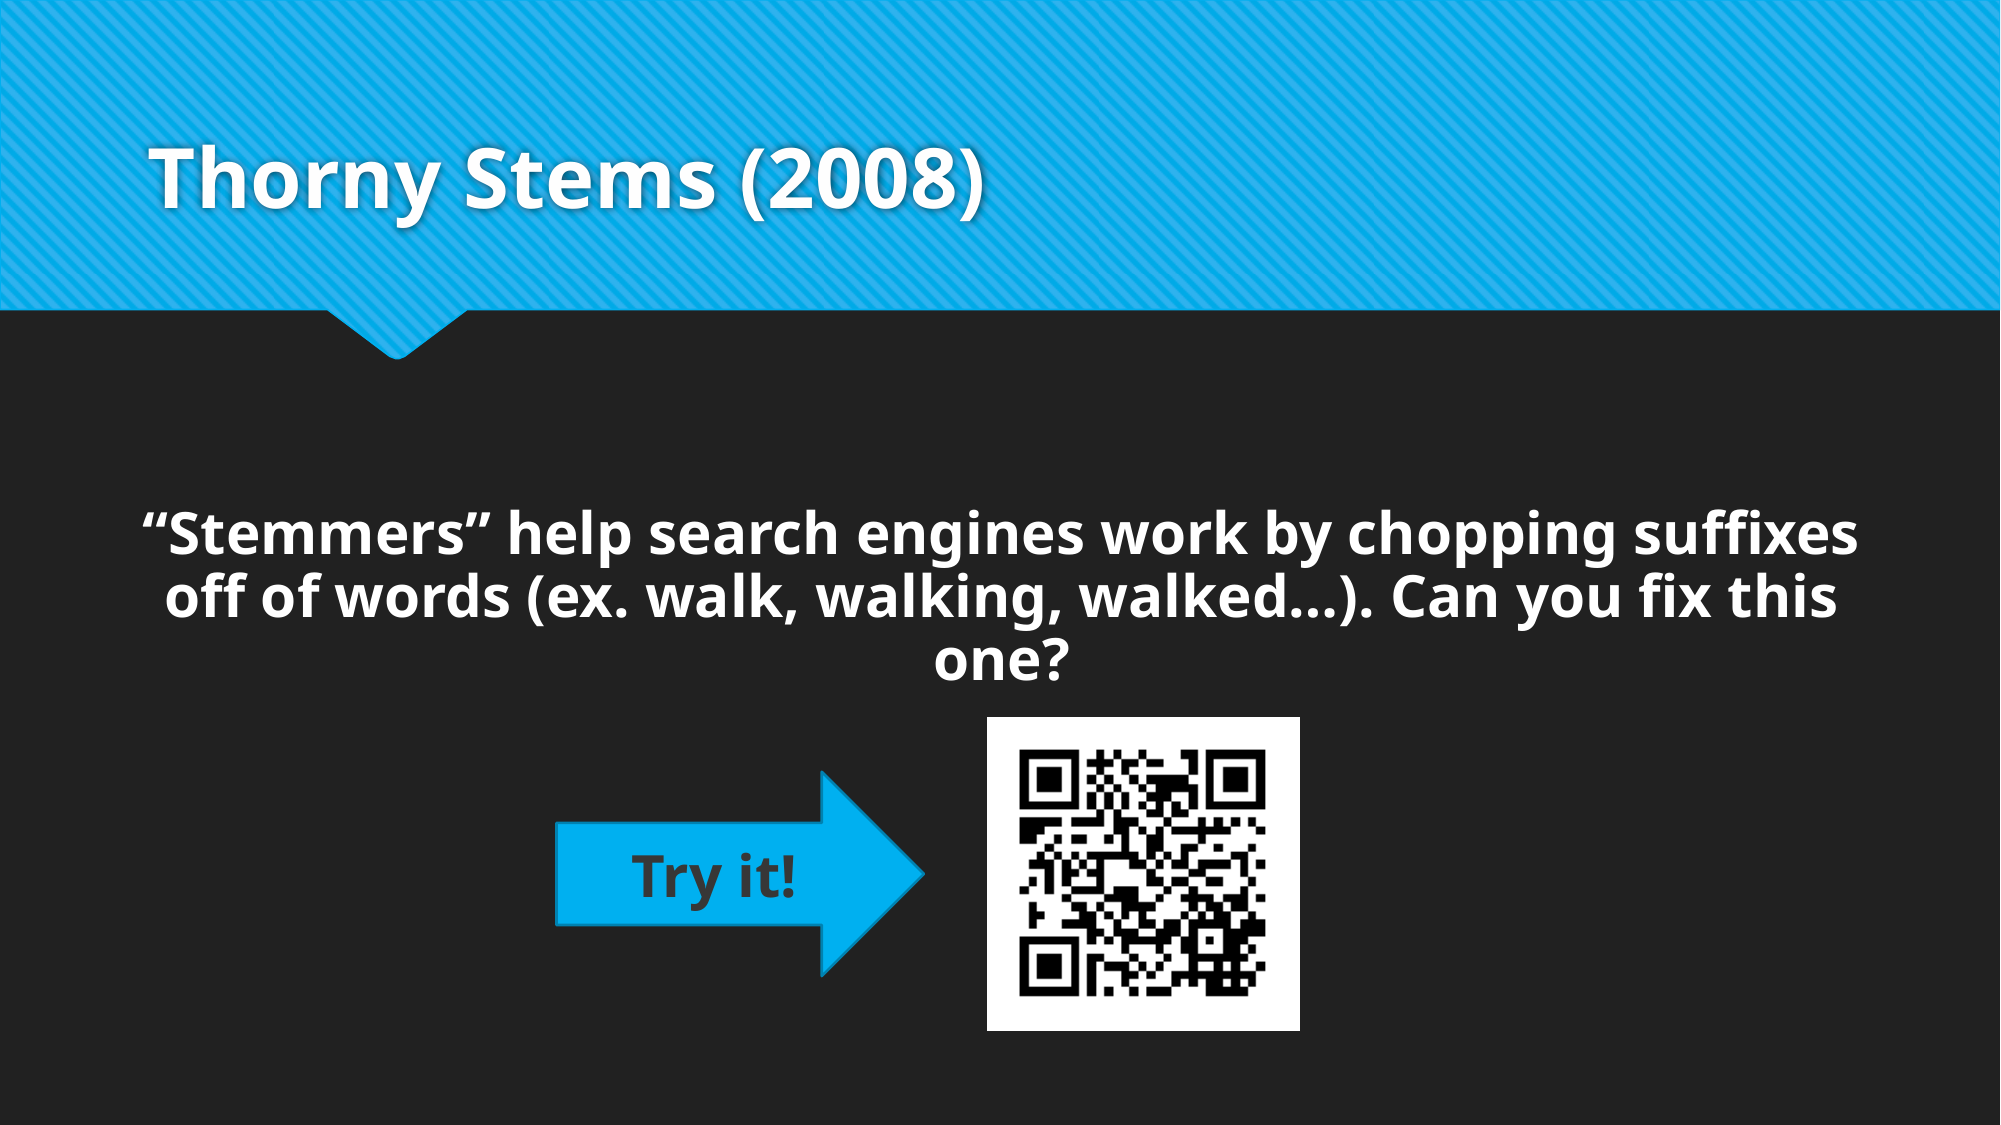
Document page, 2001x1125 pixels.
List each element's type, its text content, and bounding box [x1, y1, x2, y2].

picture [986, 717, 1300, 1031]
text_box Try it! [555, 770, 925, 978]
title Thorny Stems (2008) [132, 73, 1868, 233]
text_box “Stemmers” help search engines work by chopping suffixes off of words (ex. walk, walking, walked…). Can you fix this one? [101, 497, 1903, 782]
